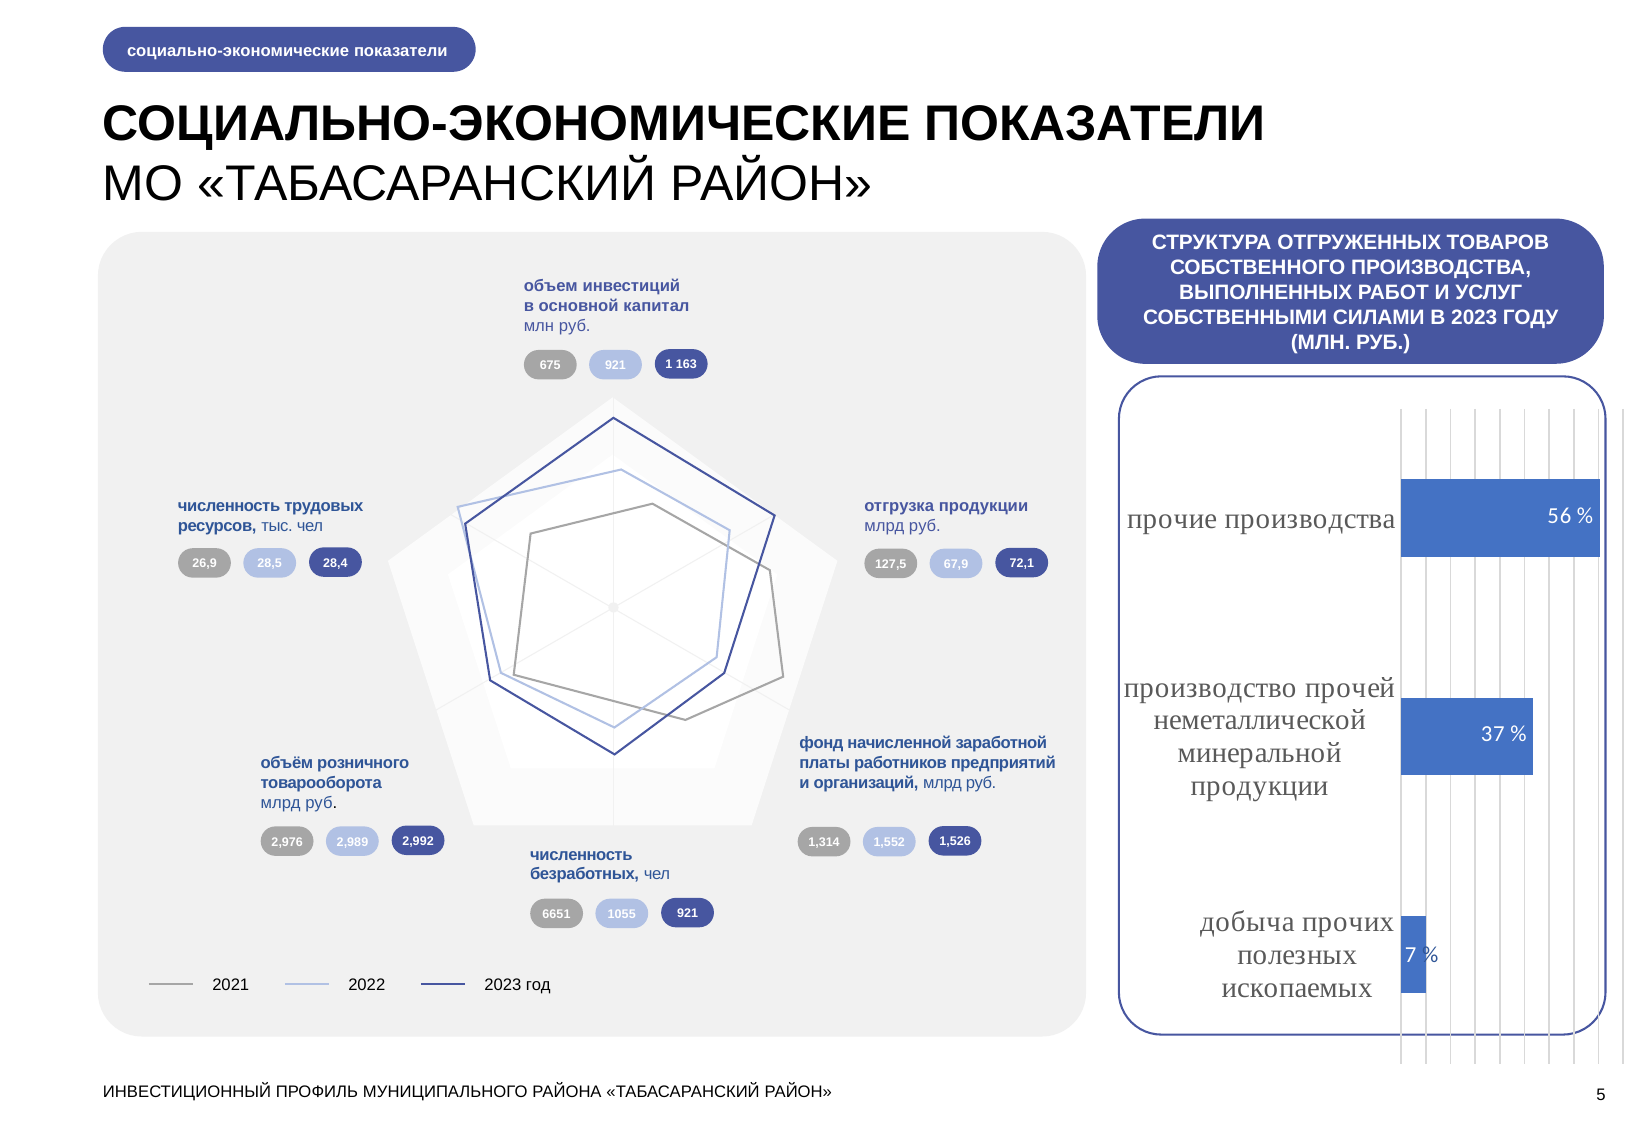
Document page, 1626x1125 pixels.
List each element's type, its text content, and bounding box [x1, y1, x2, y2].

text_box 2,976 [259, 825, 315, 857]
text_box объём розничного товарооборота млрд руб. [260, 751, 387, 812]
text_box отгрузка продукции млрд руб. [864, 494, 1049, 535]
text_box 26,9 [177, 547, 232, 579]
text_box фонд начисленной заработной платы работников предприятий и организаций, млрд руб. [838, 731, 1056, 812]
text_box 1,314 [796, 826, 852, 858]
text_box [1117, 398, 1123, 1013]
text_box численность трудовых ресурсов, тыс. чел [177, 494, 387, 535]
text_box 1055 [594, 897, 650, 930]
text_box СОЦИАЛЬНО-ЭКОНОМИЧЕСКИЕ ПОКАЗАТЕЛИ МО «ТАБАСАРАНСКИЙ РАЙОН» [102, 90, 1551, 211]
slide_number 5 [1486, 1094, 1606, 1105]
text_box 2,989 [324, 825, 380, 857]
text_box 2,992 [390, 826, 446, 857]
text_box 2022 [348, 974, 392, 995]
text_box 72,1 [994, 546, 1050, 579]
text_box социально-экономические показатели [101, 25, 477, 73]
text_box 1 163 [653, 348, 709, 380]
text_box 675 [522, 348, 578, 381]
text_box 2023 год [484, 974, 613, 995]
text_box 921 [660, 896, 716, 929]
text_box 127,5 [863, 547, 919, 580]
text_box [387, 397, 838, 826]
text_box ИНВЕСТИЦИОННЫЙ ПРОФИЛЬ МУНИЦИПАЛЬНОГО РАЙОНА «ТАБАСАРАНСКИЙ РАЙОН» [102, 1080, 1304, 1101]
text_box 28,5 [242, 547, 298, 579]
text_box [1126, 375, 1598, 393]
chart [1123, 393, 1624, 1094]
text_box 6651 [529, 897, 585, 930]
text_box численность безработных, чел [530, 843, 693, 884]
text_box 2021 [212, 974, 256, 995]
text_box [96, 230, 1088, 1038]
text_box 1,552 [861, 825, 917, 858]
text_box 28,4 [307, 546, 363, 578]
text_box СТРУКТУРА ОТГРУЖЕННЫХ ТОВАРОВ СОБСТВЕННОГО ПРОИЗВОДСТВА, ВЫПОЛНЕННЫХ РАБОТ И УСЛУГ СОБСТВЕННЫМИ СИЛАМИ В 2023 ГОДУ (МЛН. РУБ.) [1096, 217, 1605, 365]
text_box 1,526 [927, 825, 983, 857]
text_box 921 [588, 348, 643, 381]
text_box 67,9 [928, 547, 984, 580]
text_box объем инвестиций в основной капитал млн руб. [523, 274, 708, 335]
